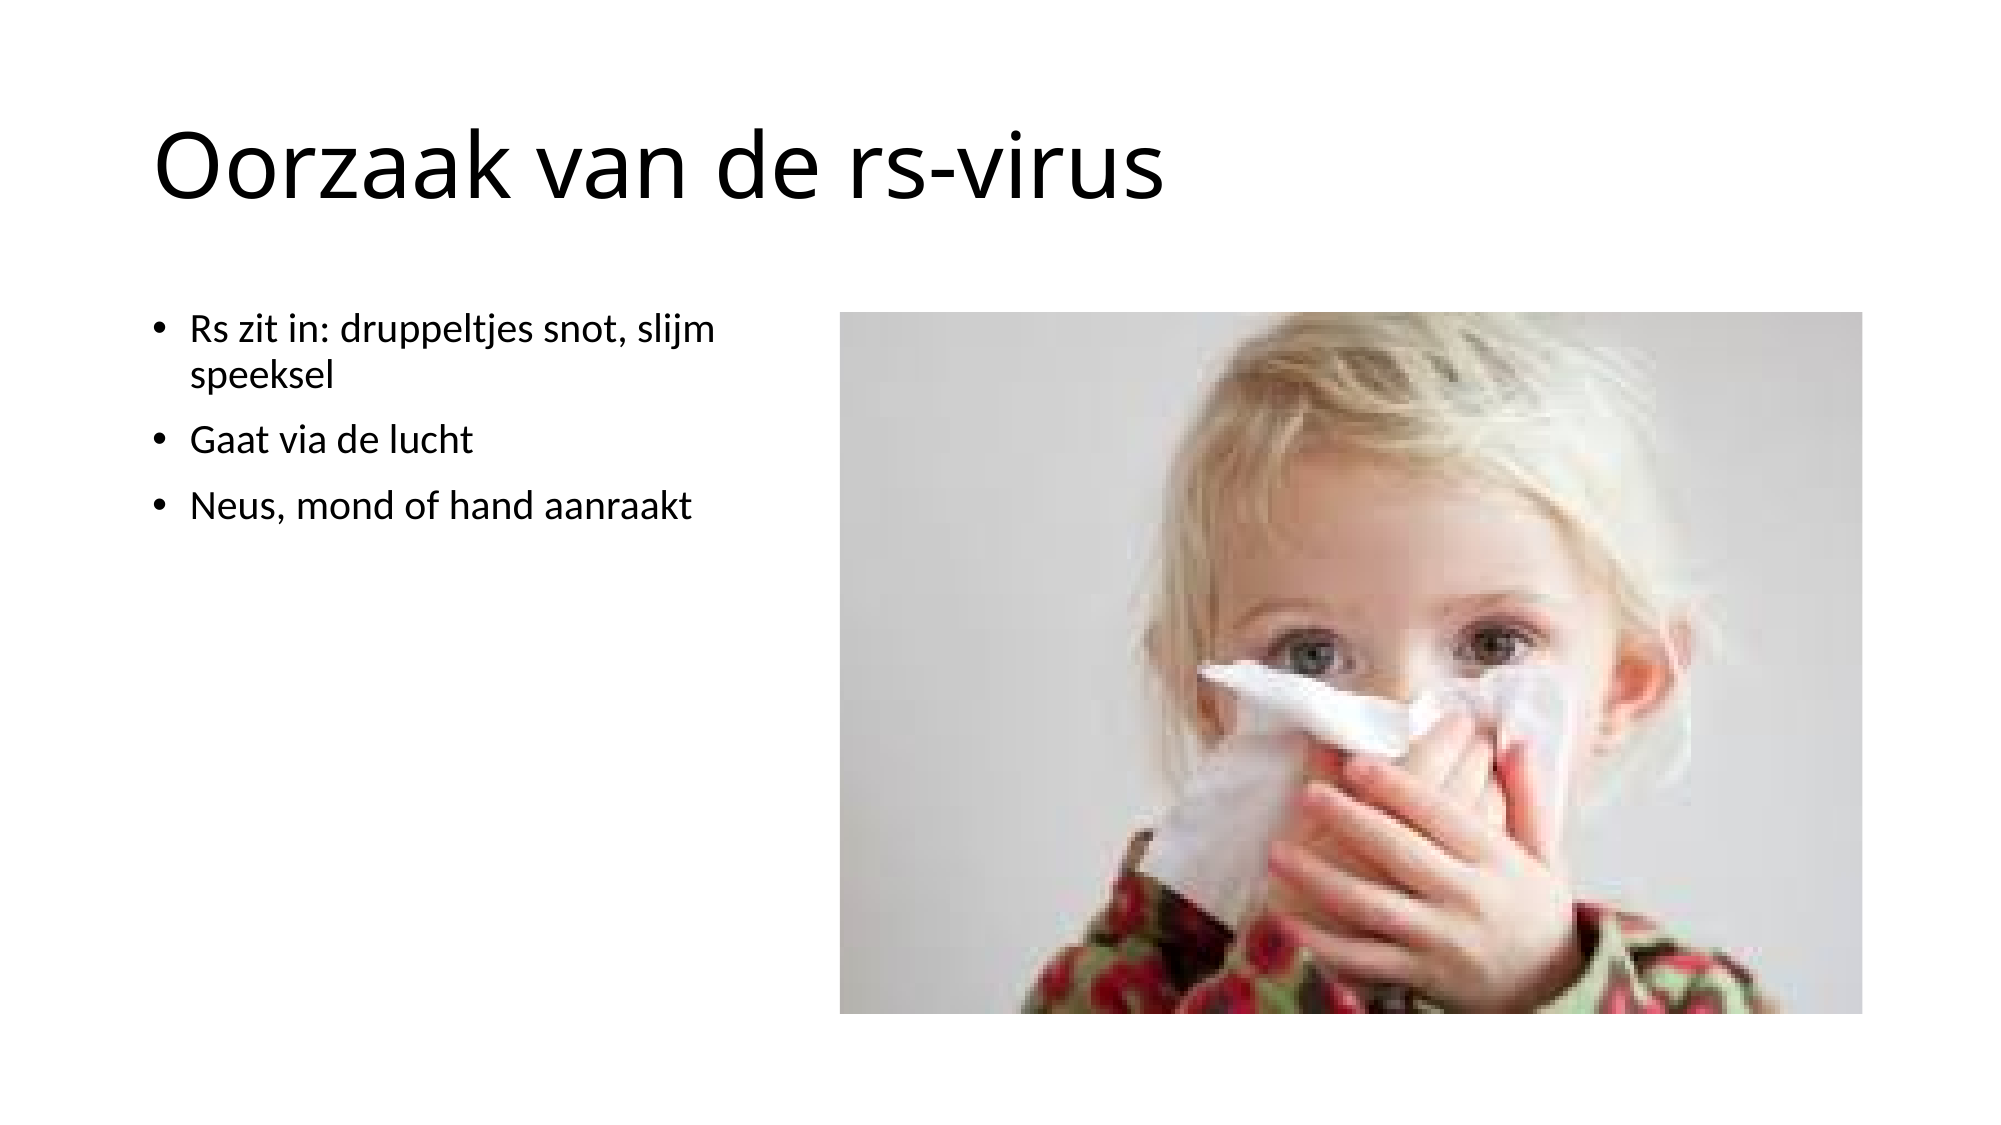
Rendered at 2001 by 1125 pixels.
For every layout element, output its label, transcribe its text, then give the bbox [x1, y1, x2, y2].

list Rs zit in: druppeltjes snot, slijm speeksel Gaat via de lucht Neus, mond of hand aanraakt [137, 299, 761, 1014]
picture [839, 312, 1863, 1014]
title Oorzaak van de rs-virus [137, 59, 1863, 278]
